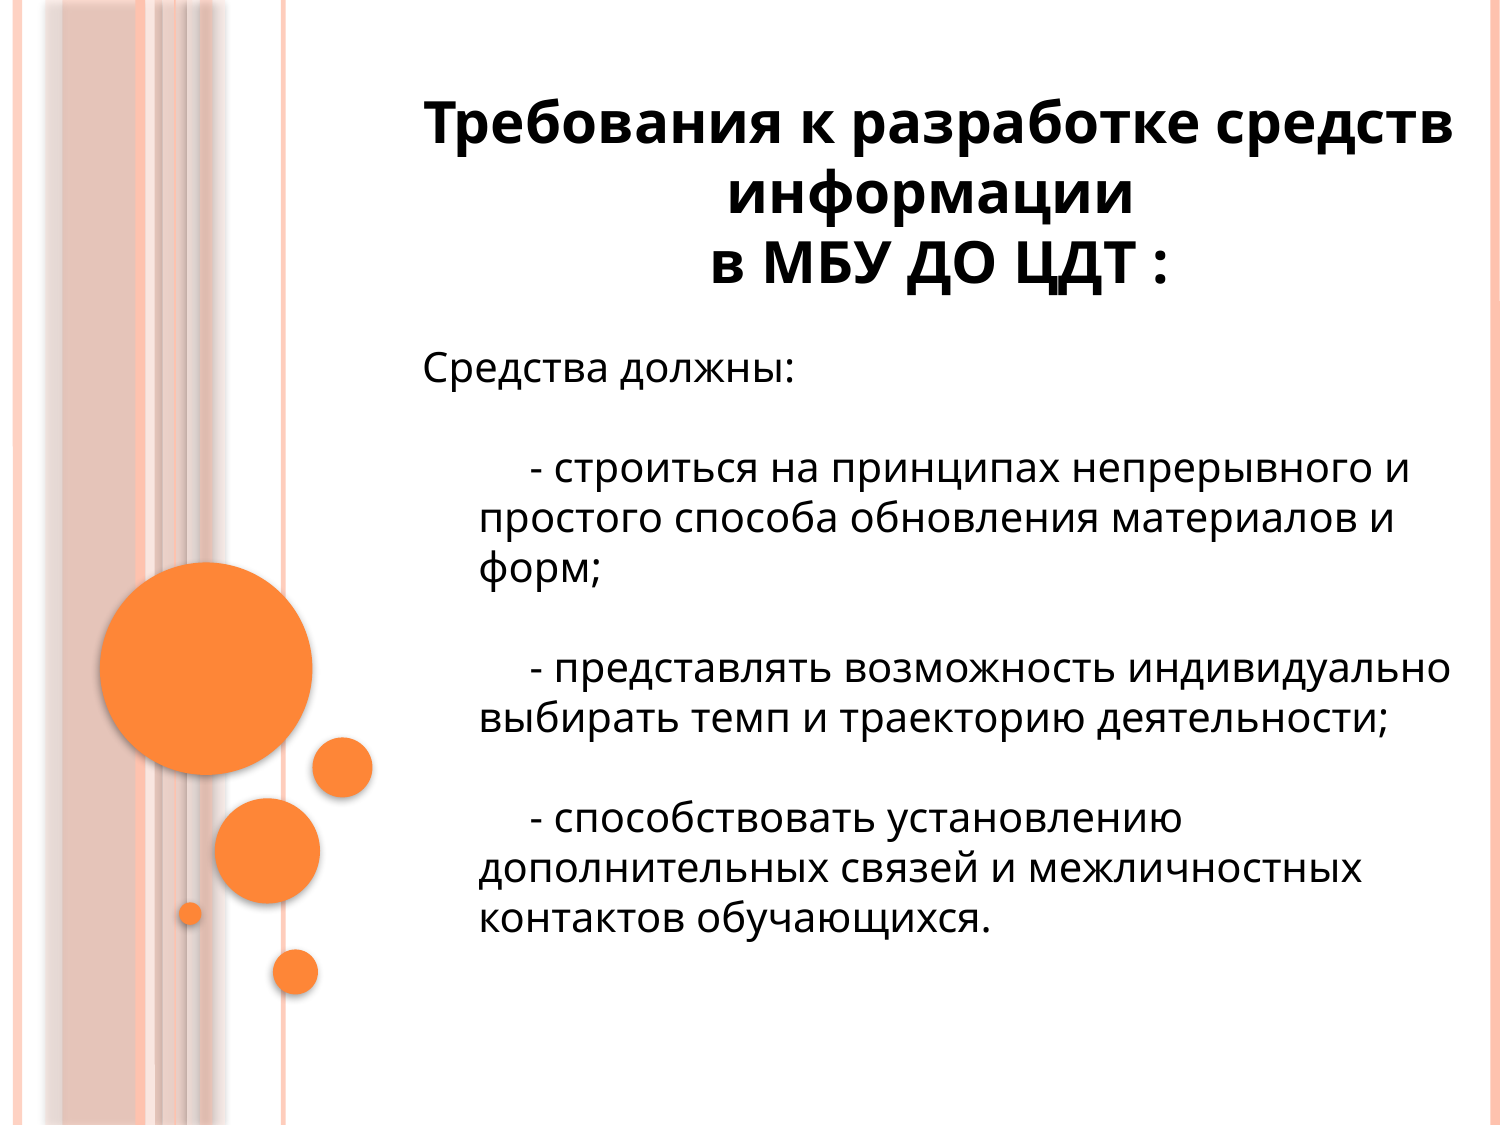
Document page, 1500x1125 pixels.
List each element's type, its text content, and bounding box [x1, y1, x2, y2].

text_box Требования к разработке средств информации в МБУ ДО ЦДТ : Средства должны: - строиться на принципах непрерывного и простого способа обновления материалов и форм; - представлять возможность индивидуально выбирать темп и траекторию деятельности; - способствовать установлению дополнительных связей и межличностных контактов обучающихся. [407, 78, 1471, 994]
